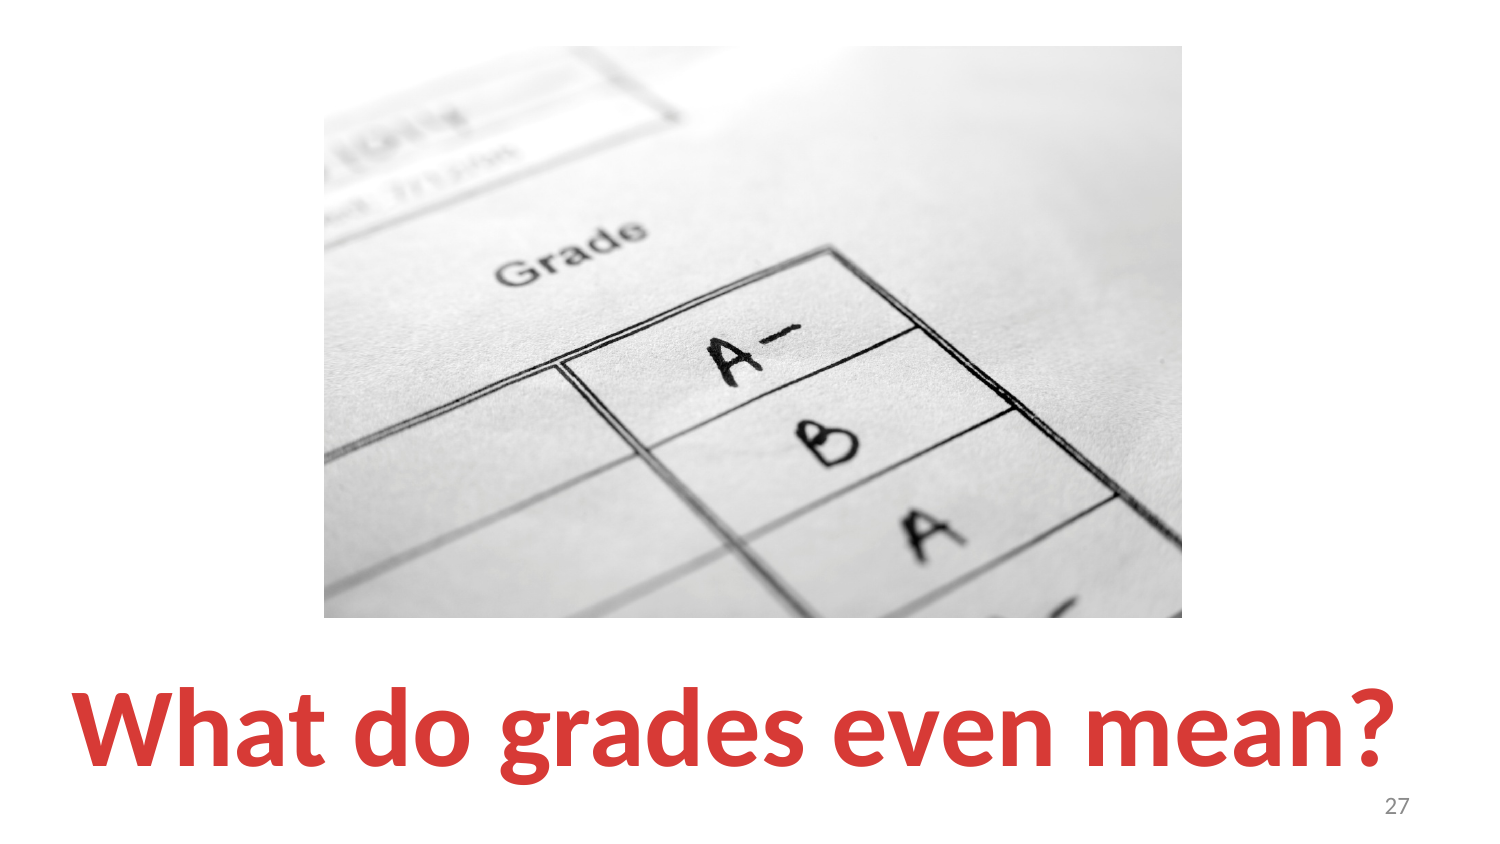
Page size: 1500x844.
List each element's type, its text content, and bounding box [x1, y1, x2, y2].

picture [324, 46, 1182, 618]
slide_number 27 [1074, 782, 1425, 827]
text_box What do grades even mean? [56, 646, 1415, 797]
